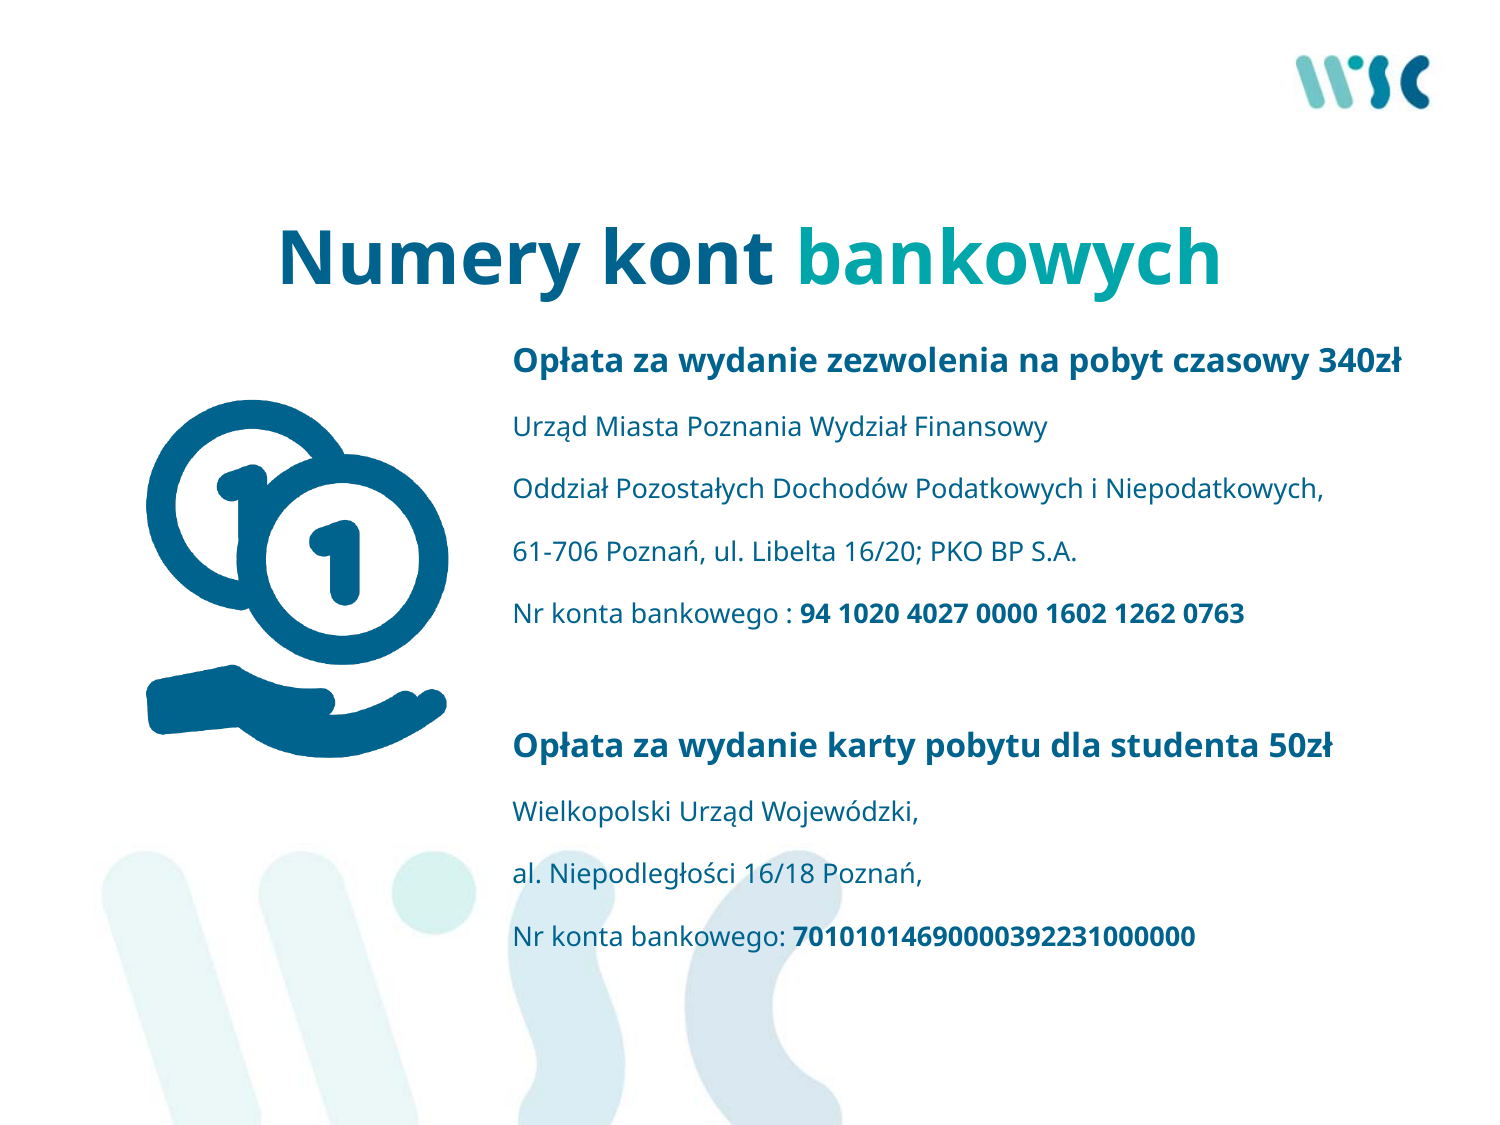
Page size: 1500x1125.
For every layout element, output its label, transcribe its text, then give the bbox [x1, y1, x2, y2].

title Numery kont bankowych [112, 129, 1388, 337]
list Opłata za wydanie zezwolenia na pobyt czasowy 340zł Urząd Miasta Poznania Wydział Finansowy Oddział Pozostałych Dochodów Podatkowych i Niepodatkowych, 61-706 Poznań, ul. Libelta 16/20; PKO BP S.A. Nr konta bankowego : 94 1020 4027 0000 1602 1262 0763 Opłata za wydanie karty pobytu dla studenta 50zł Wielkopolski Urząd Wojewódzki, al. Niepodległości 16/18 Poznań, Nr konta bankowego: 70101014690000392231000000 [501, 337, 1471, 1036]
picture [0, 0, 1500, 1125]
